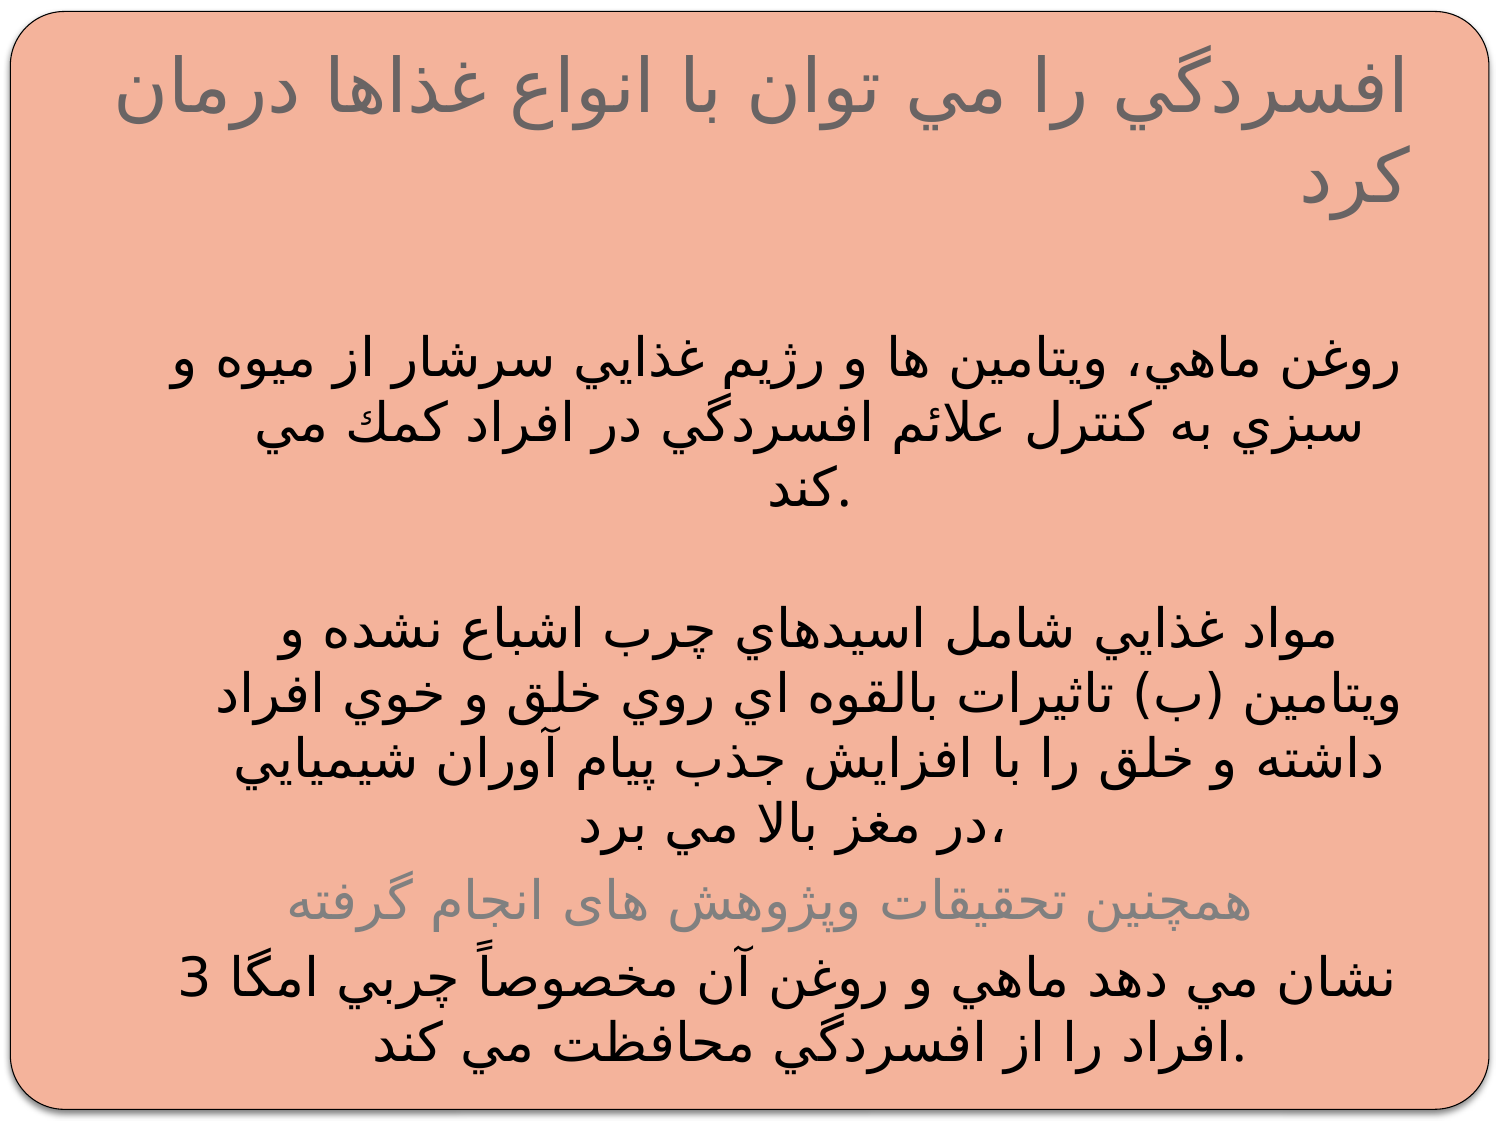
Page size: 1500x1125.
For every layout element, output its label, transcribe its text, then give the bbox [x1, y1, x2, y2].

title افسردگي را مي توان با انواع غذاها درمان كرد [70, 45, 1425, 233]
list روغن ماهي، ويتامين ها و رژيم غذايي سرشار از ميوه و سبزي به كنترل علائم افسردگي در افراد كمك مي كند. مواد غذايي شامل اسيدهاي چرب اشباع نشده و ويتامين (ب) تاثيرات بالقوه اي روي خلق و خوي افراد داشته و خلق را با افزايش جذب پيام آوران شيميايي در مغز بالا مي برد، همچنين تحقيقات وپژوهش های انجام گرفته نشان مي دهد ماهي و روغن آن مخصوصاً چربي امگا 3 افراد را از افسردگي محافظت مي كند. [150, 237, 1425, 1067]
